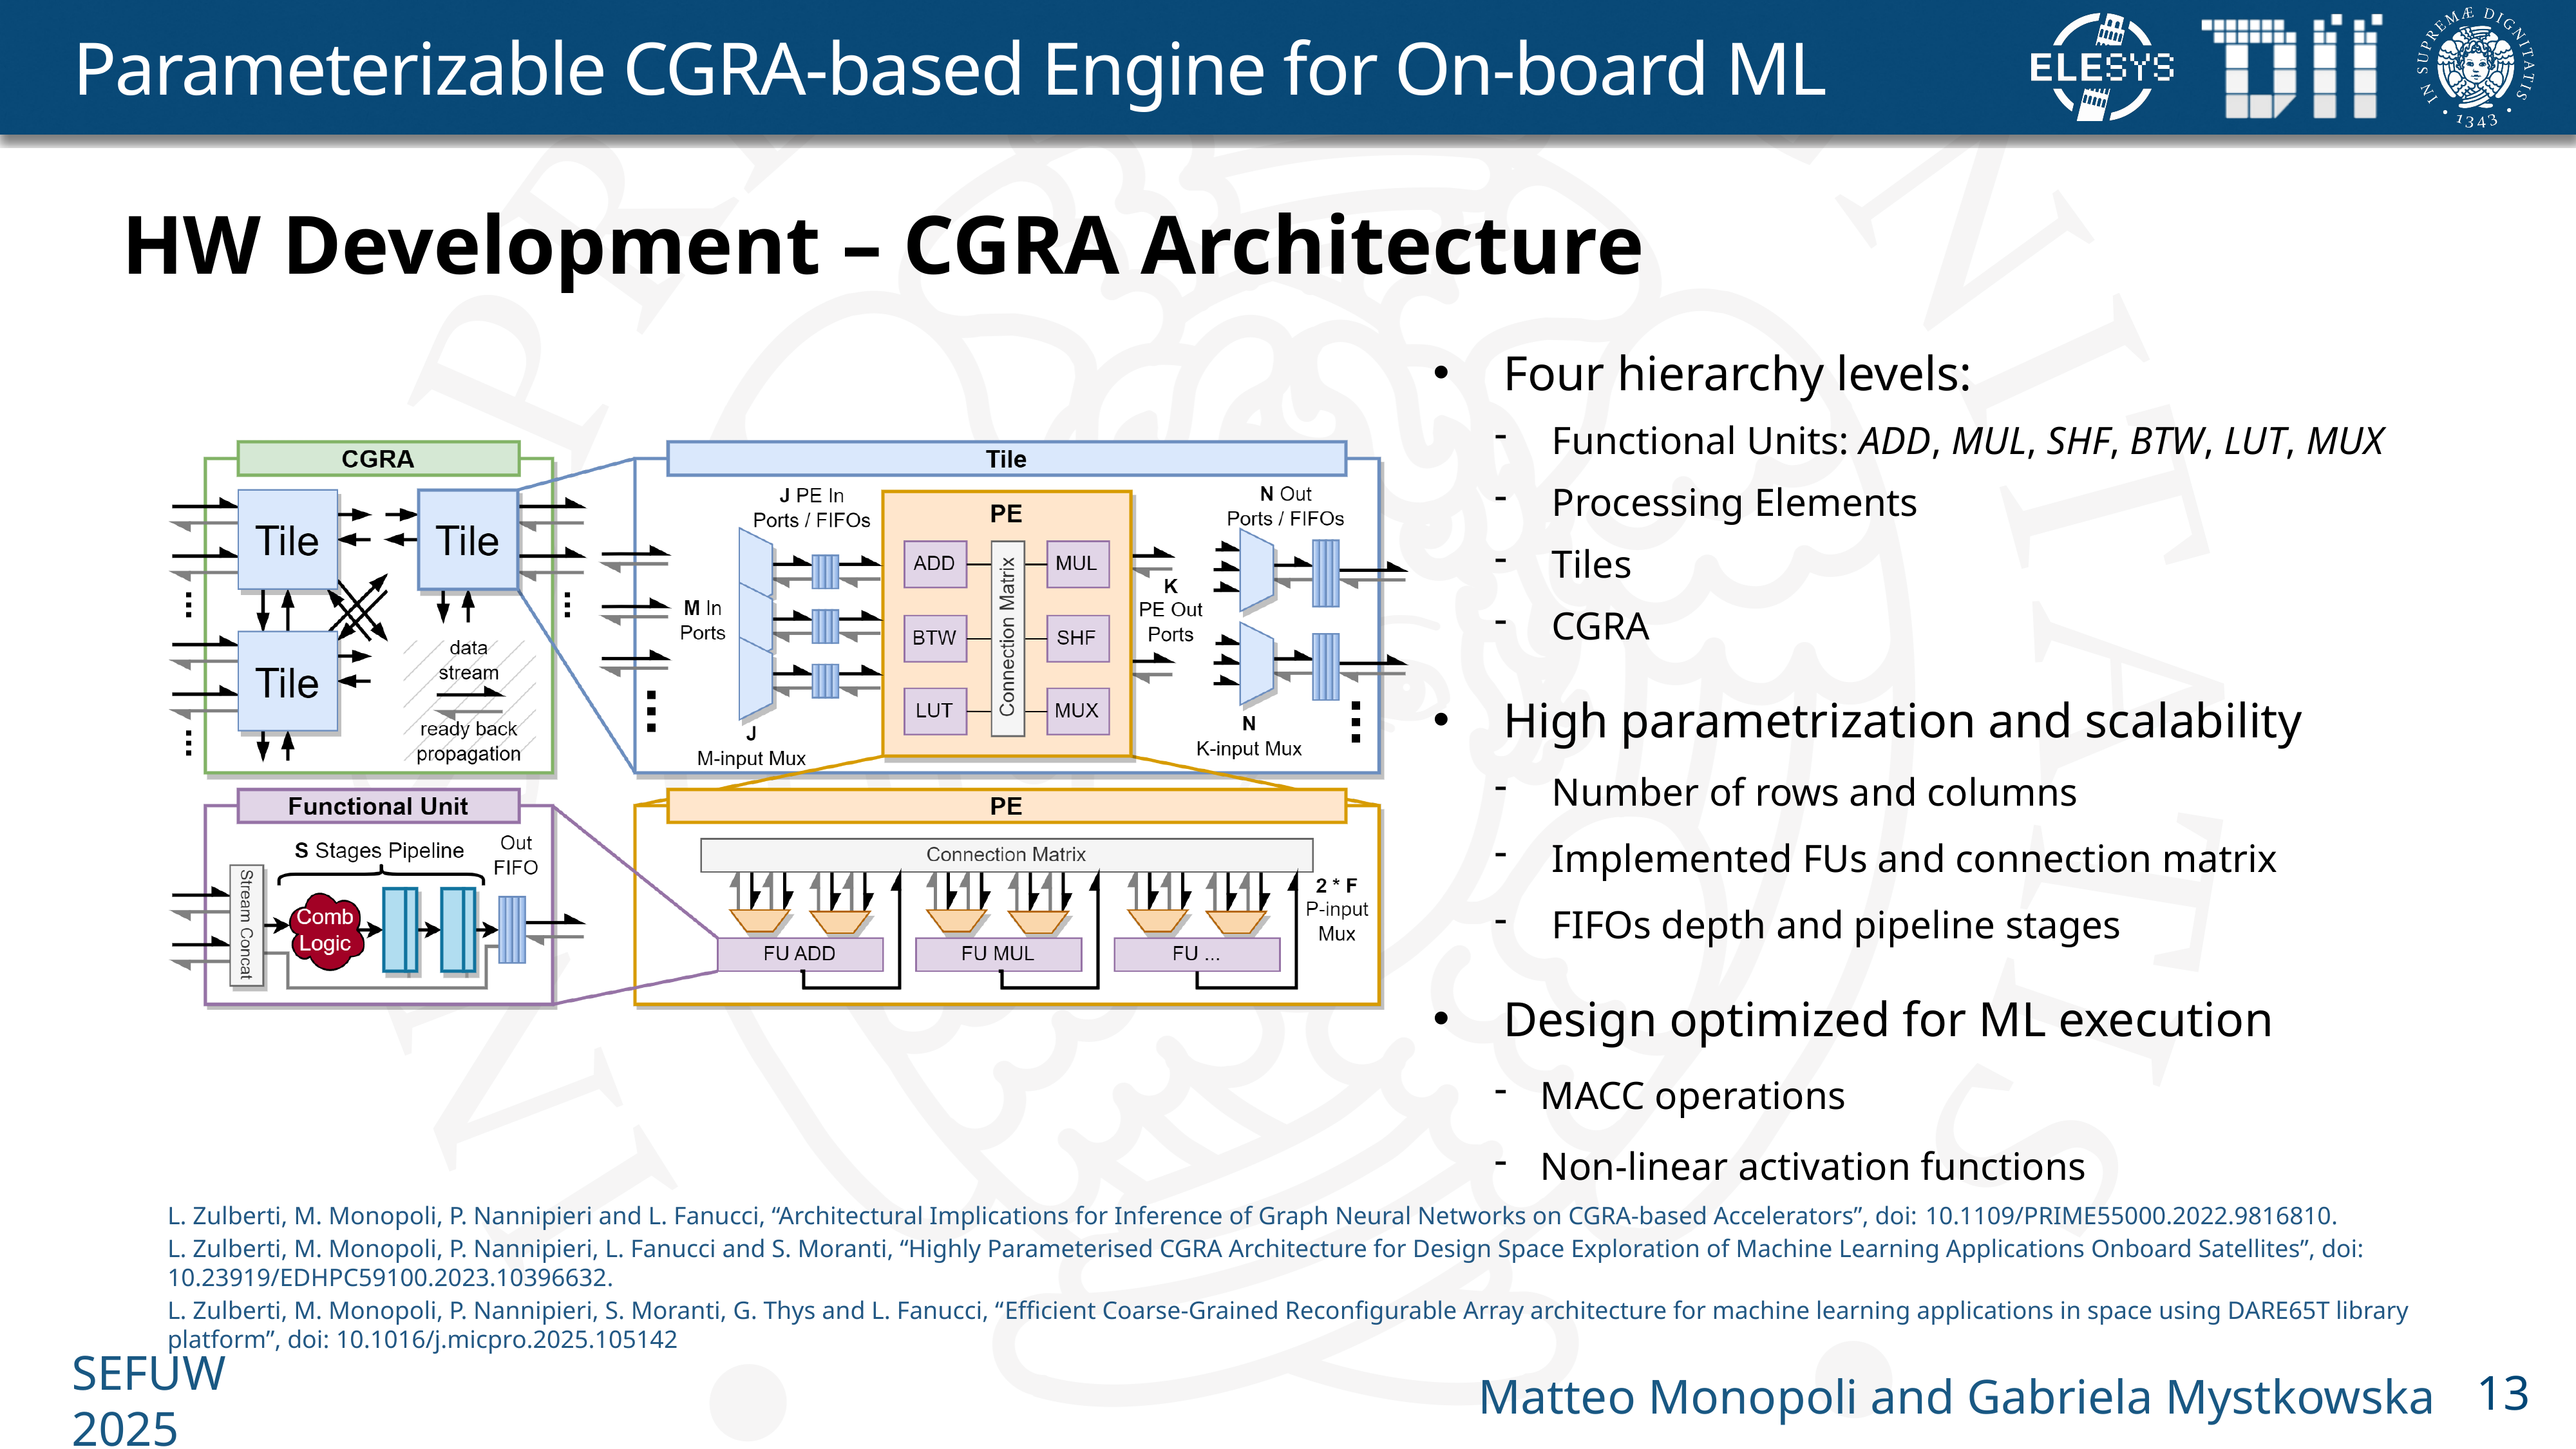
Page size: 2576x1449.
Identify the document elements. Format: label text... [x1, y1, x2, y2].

picture [157, 439, 1419, 1010]
list Matteo Monopoli and Gabriela Mystkowska [1459, 1357, 2442, 1434]
list HW Development – CGRA Architecture [117, 188, 2425, 296]
list SEFUW 2025 [66, 1365, 337, 1434]
list Four hierarchy levels: Functional Units: ADD, MUL, SHF, BTW, LUT, MUX Processing Elements Tiles CGRA High parametrization and scalability Number of rows and columns Implemented FUs and connection matrix FIFOs depth and pipeline stages Design optimized for ML execution MACC operations Non-linear activation functions [1427, 326, 2474, 1197]
picture [0, 0, 2576, 135]
title Parameterizable CGRA-based Engine for On-board ML [67, 0, 2074, 115]
text_box L. Zulberti, M. Monopoli, P. Nannipieri and L. Fanucci, “Architectural Implications for Inference of Graph Neural Networks on CGRA-based Accelerators”, doi: 10.1109/PRIME55000.2022.9816810. L. Zulberti, M. Monopoli, P. Nannipieri, L. Fanucci and S. Moranti, “Highly Parameterised CGRA Architecture for Design Space Exploration of Machine Learning Applications Onboard Satellites”, doi: 10.23919/EDHPC59100.2023.10396632. L. Zulberti, M. Monopoli, P. Nannipieri, S. Moranti, G. Thys and L. Fanucci, “Efficient Coarse-Grained Reconfigurable Array architecture for machine learning applications in space using DARE65T library platform”, doi: 10.1016/j.micpro.2025.105142 [158, 1195, 2425, 1361]
slide_number 13 [2072, 1356, 2536, 1435]
